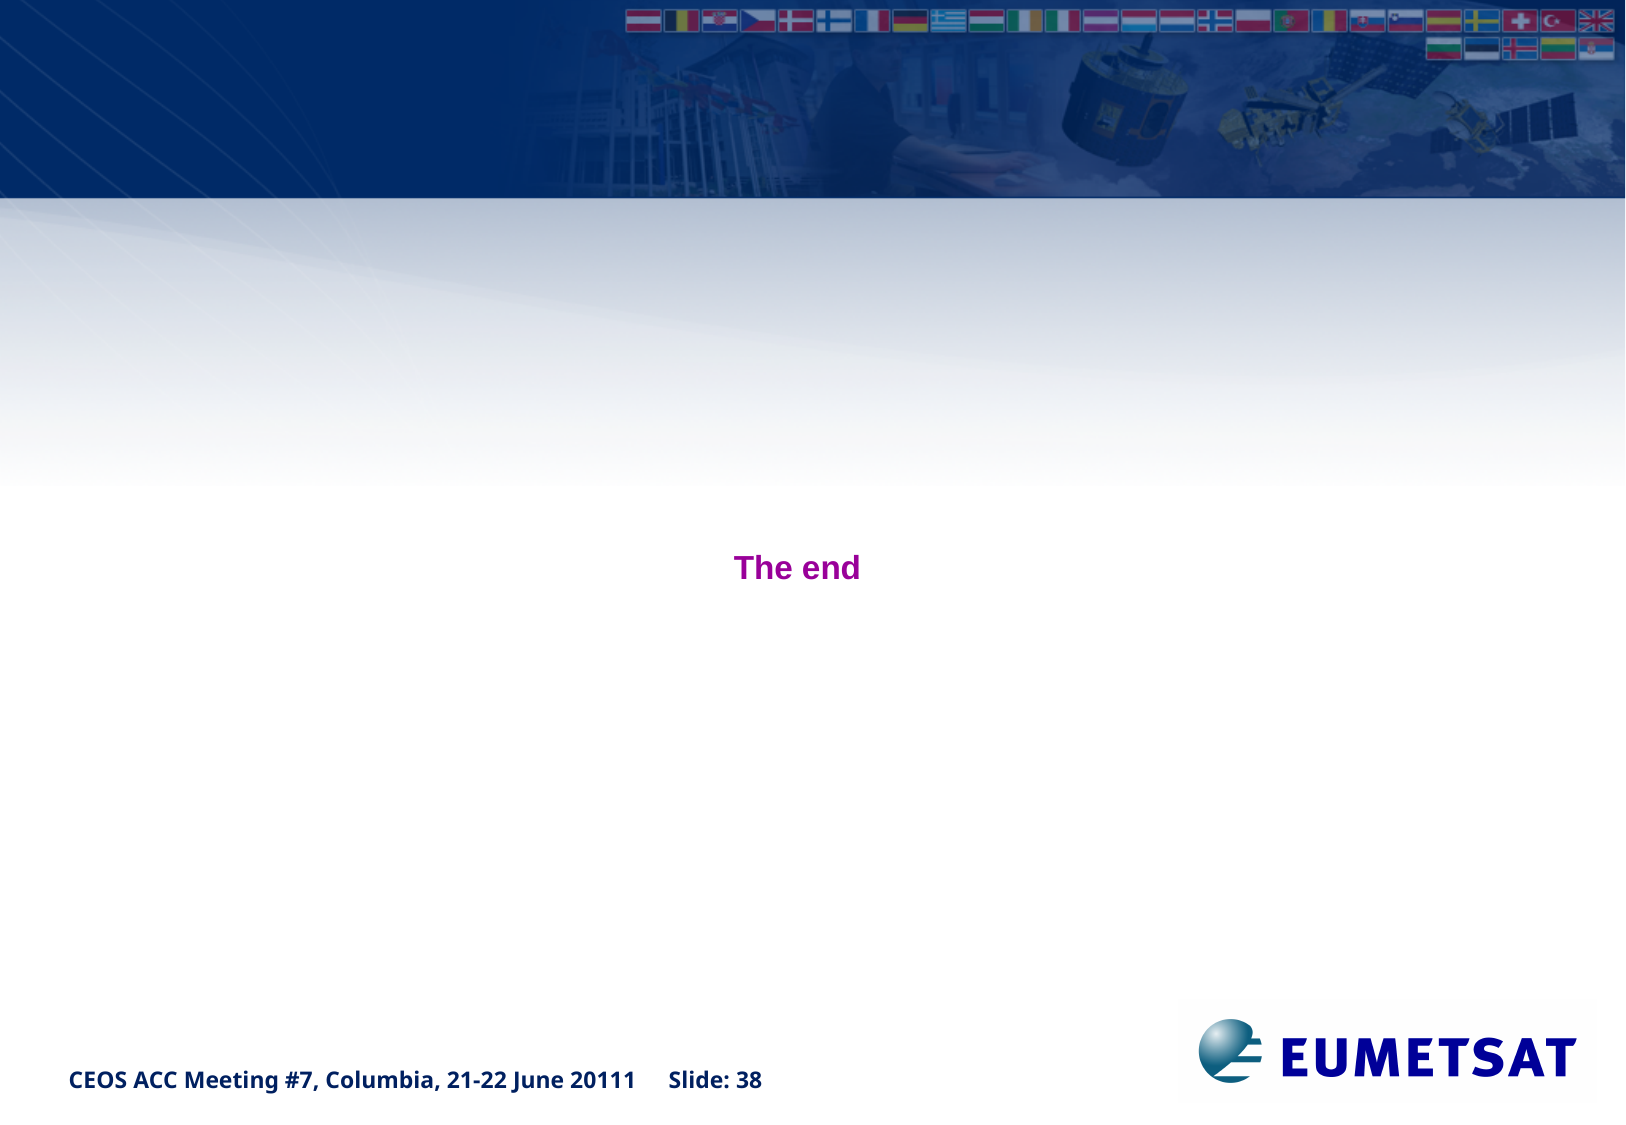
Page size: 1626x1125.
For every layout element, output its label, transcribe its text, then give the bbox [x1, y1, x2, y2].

picture [0, 0, 1626, 1125]
text_box The end [719, 538, 877, 594]
